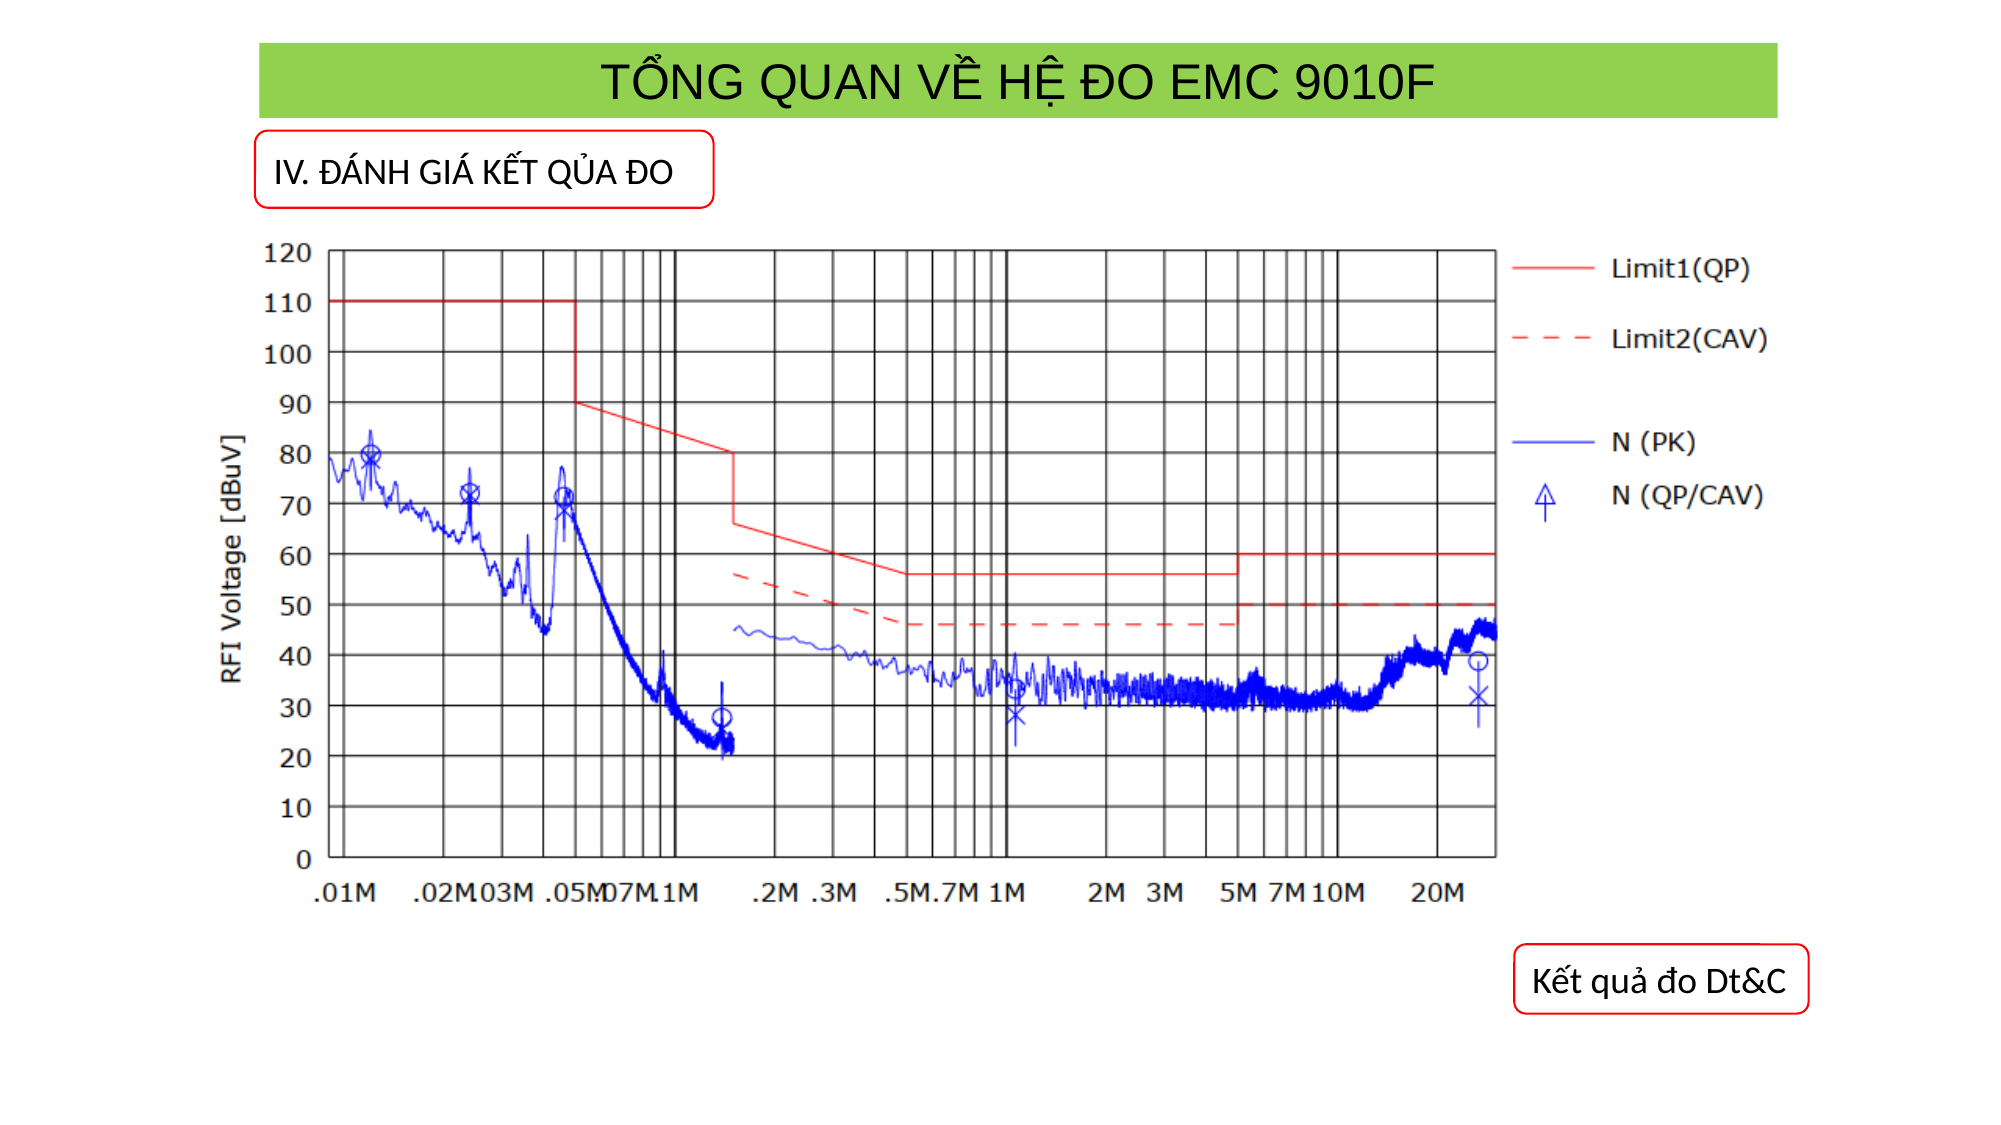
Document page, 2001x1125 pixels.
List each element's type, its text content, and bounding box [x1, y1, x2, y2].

picture [205, 220, 1773, 913]
text_box Kết quả đo Dt&C [1513, 943, 1810, 1015]
text_box IV. ĐÁNH GIÁ KẾT QỦA ĐO [253, 129, 715, 209]
text_box TỔNG QUAN VỀ HỆ ĐO EMC 9010F [259, 42, 1778, 118]
